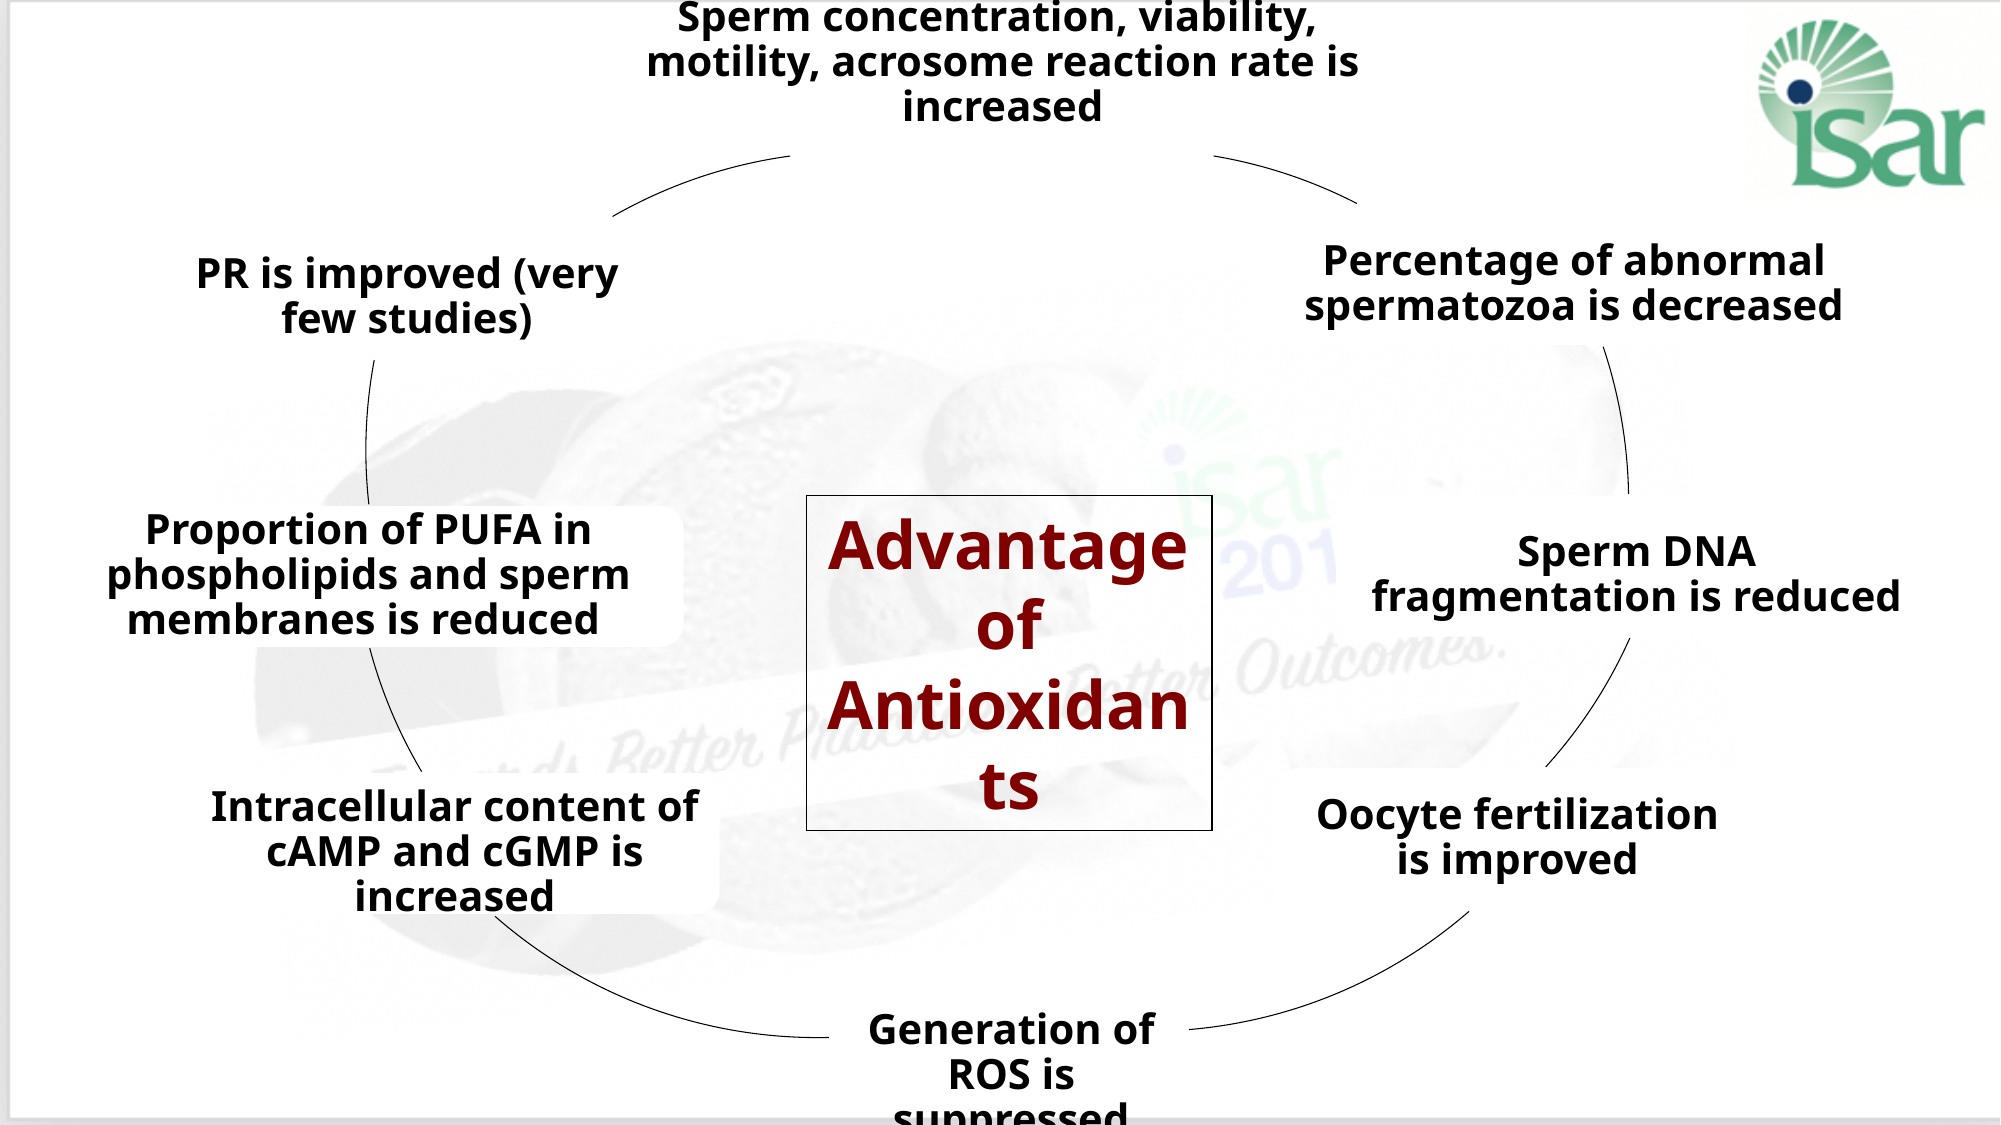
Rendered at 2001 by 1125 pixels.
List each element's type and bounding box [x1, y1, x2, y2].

picture [1086, 1121, 1105, 1125]
picture [1126, 0, 2001, 1125]
picture [1052, 1121, 1065, 1125]
picture [0, 0, 900, 1125]
text_box [46, 0, 1932, 1121]
picture [1003, 1121, 1014, 1125]
picture [1020, 1121, 1044, 1125]
